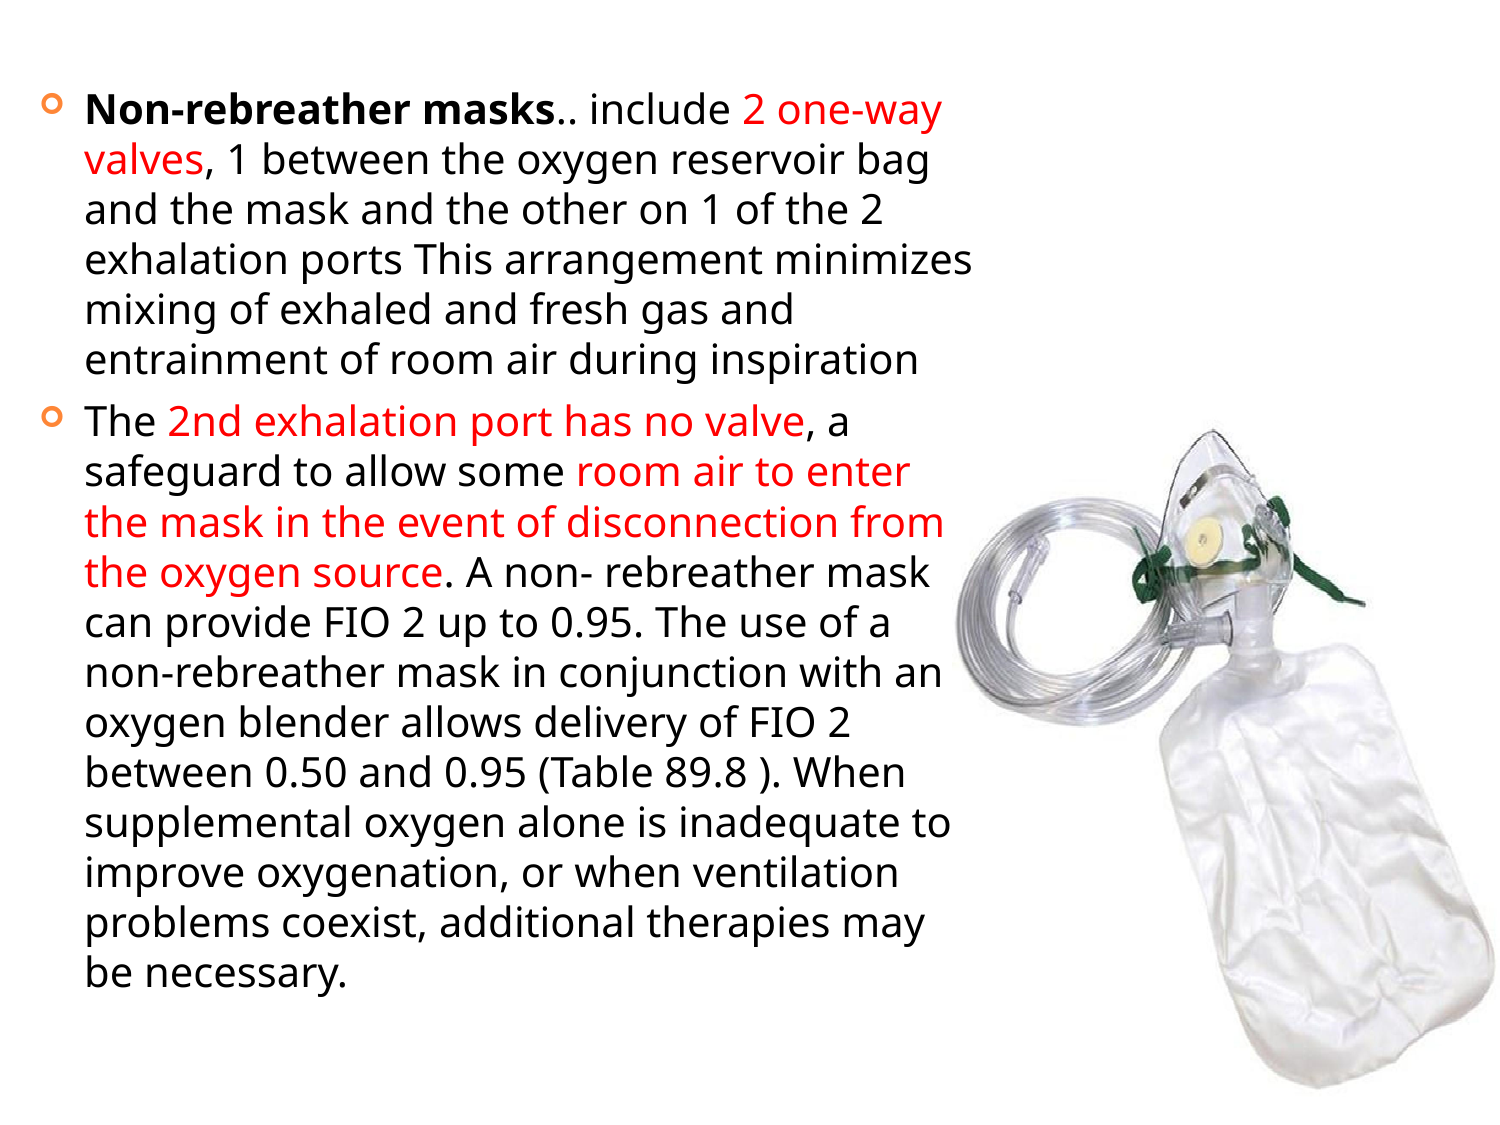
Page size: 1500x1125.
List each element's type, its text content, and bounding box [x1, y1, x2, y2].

picture [952, 385, 1500, 1125]
text_box Non-rebreather masks.. include 2 one-way valves, 1 between the oxygen reservoir bag and the mask and the other on 1 of the 2 exhalation ports This arrangement minimizes mixing of exhaled and fresh gas and entrainment of room air during inspiration The 2nd exhalation port has no valve, a safeguard to allow some room air to enter the mask in the event of disconnection from the oxygen source. A non- rebreather mask can provide FIO 2 up to 0.95. The use of a non-rebreather mask in conjunction with an oxygen blender allows delivery of FIO 2 between 0.50 and 0.95 (Table 89.8 ). When supplemental oxygen alone is inadequate to improve oxygenation, or when ventilation problems coexist, additional therapies may be necessary. [24, 75, 998, 1003]
